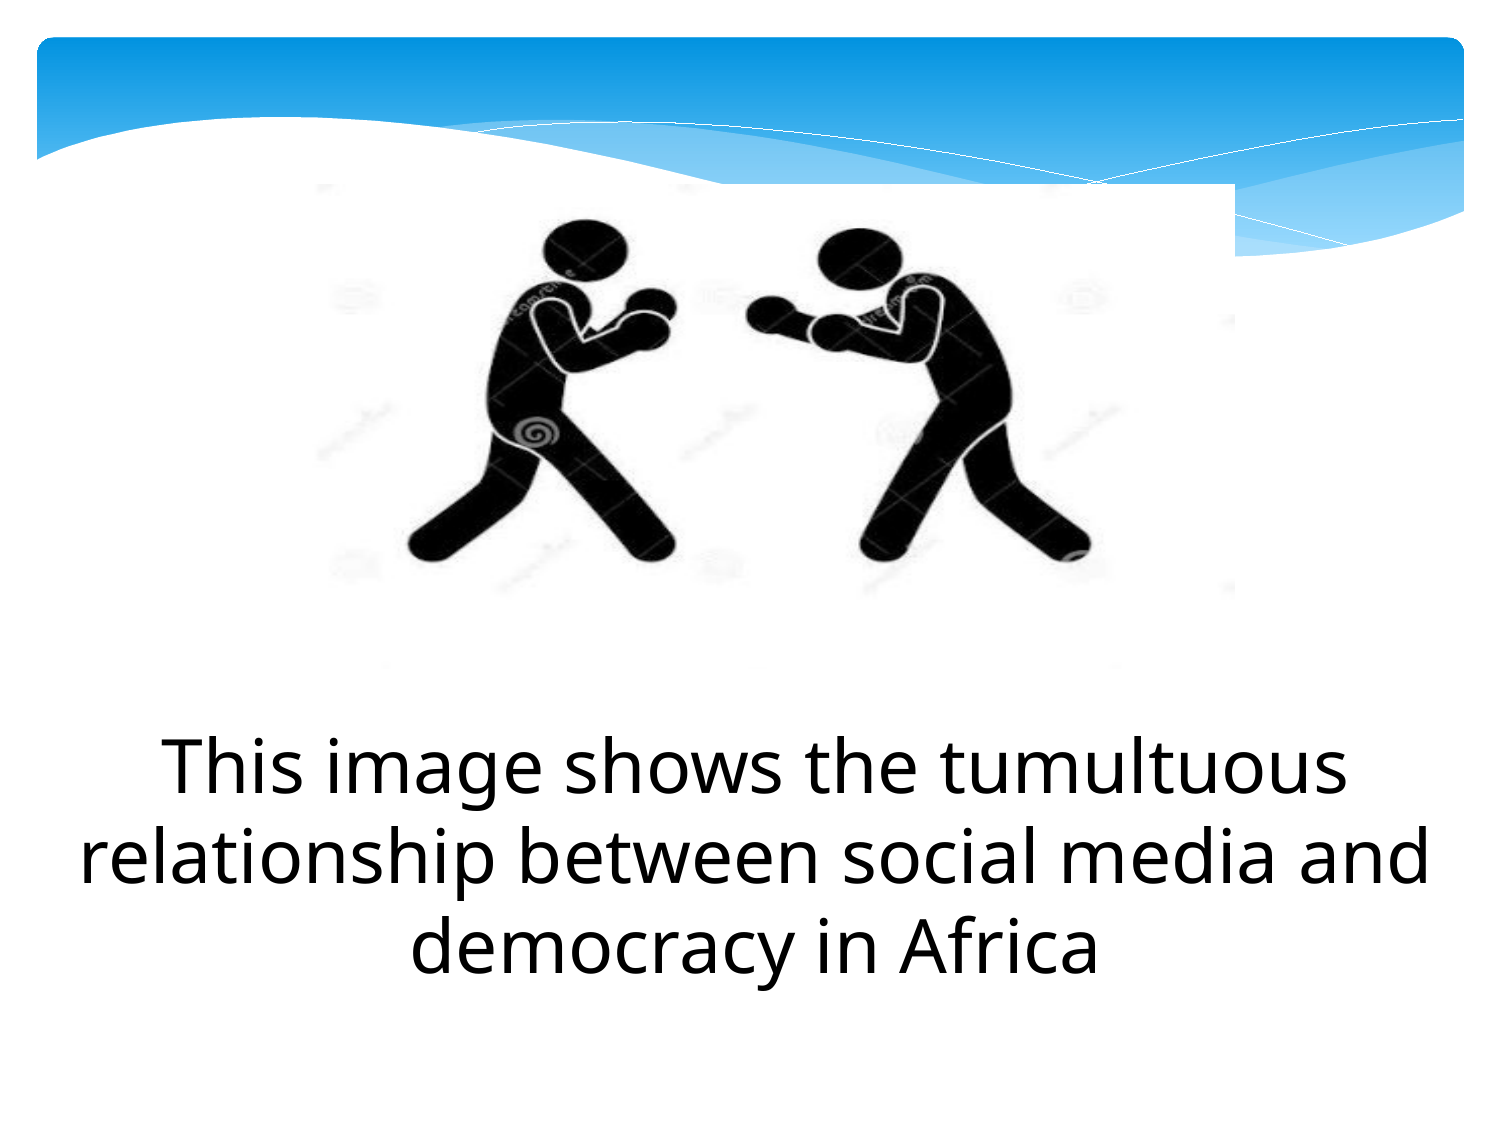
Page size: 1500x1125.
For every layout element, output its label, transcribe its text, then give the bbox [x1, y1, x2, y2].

text_box This image shows the tumultuous relationship between social media and democracy in Africa [41, 621, 1471, 997]
picture [265, 184, 1235, 670]
